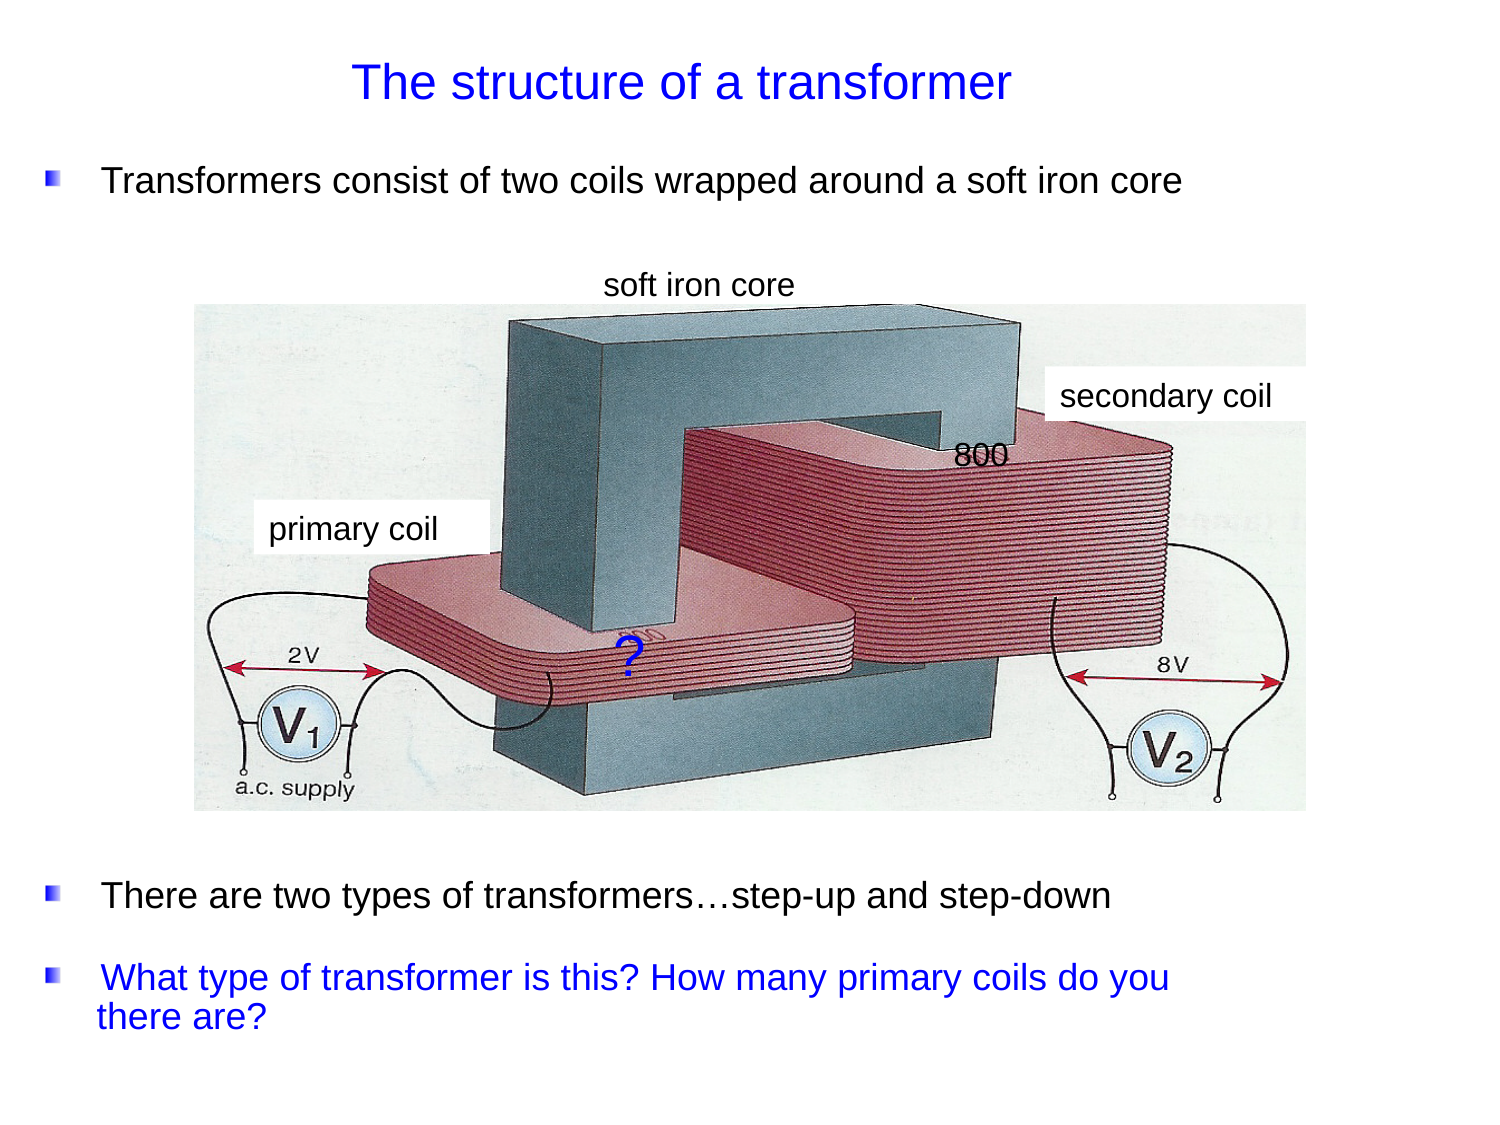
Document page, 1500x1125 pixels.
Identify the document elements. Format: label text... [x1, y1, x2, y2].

picture [44, 884, 62, 903]
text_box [194, 255, 1341, 811]
picture [44, 966, 62, 985]
text_box The structure of a transformer [336, 42, 1176, 118]
text_box What type of transformer is this? How many primary coils do you there are? [29, 952, 1453, 1045]
picture [44, 169, 62, 188]
text_box Transformers consist of two coils wrapped around a soft iron core [29, 148, 1453, 209]
text_box There are two types of transformers…step-up and step-down [29, 863, 1453, 924]
